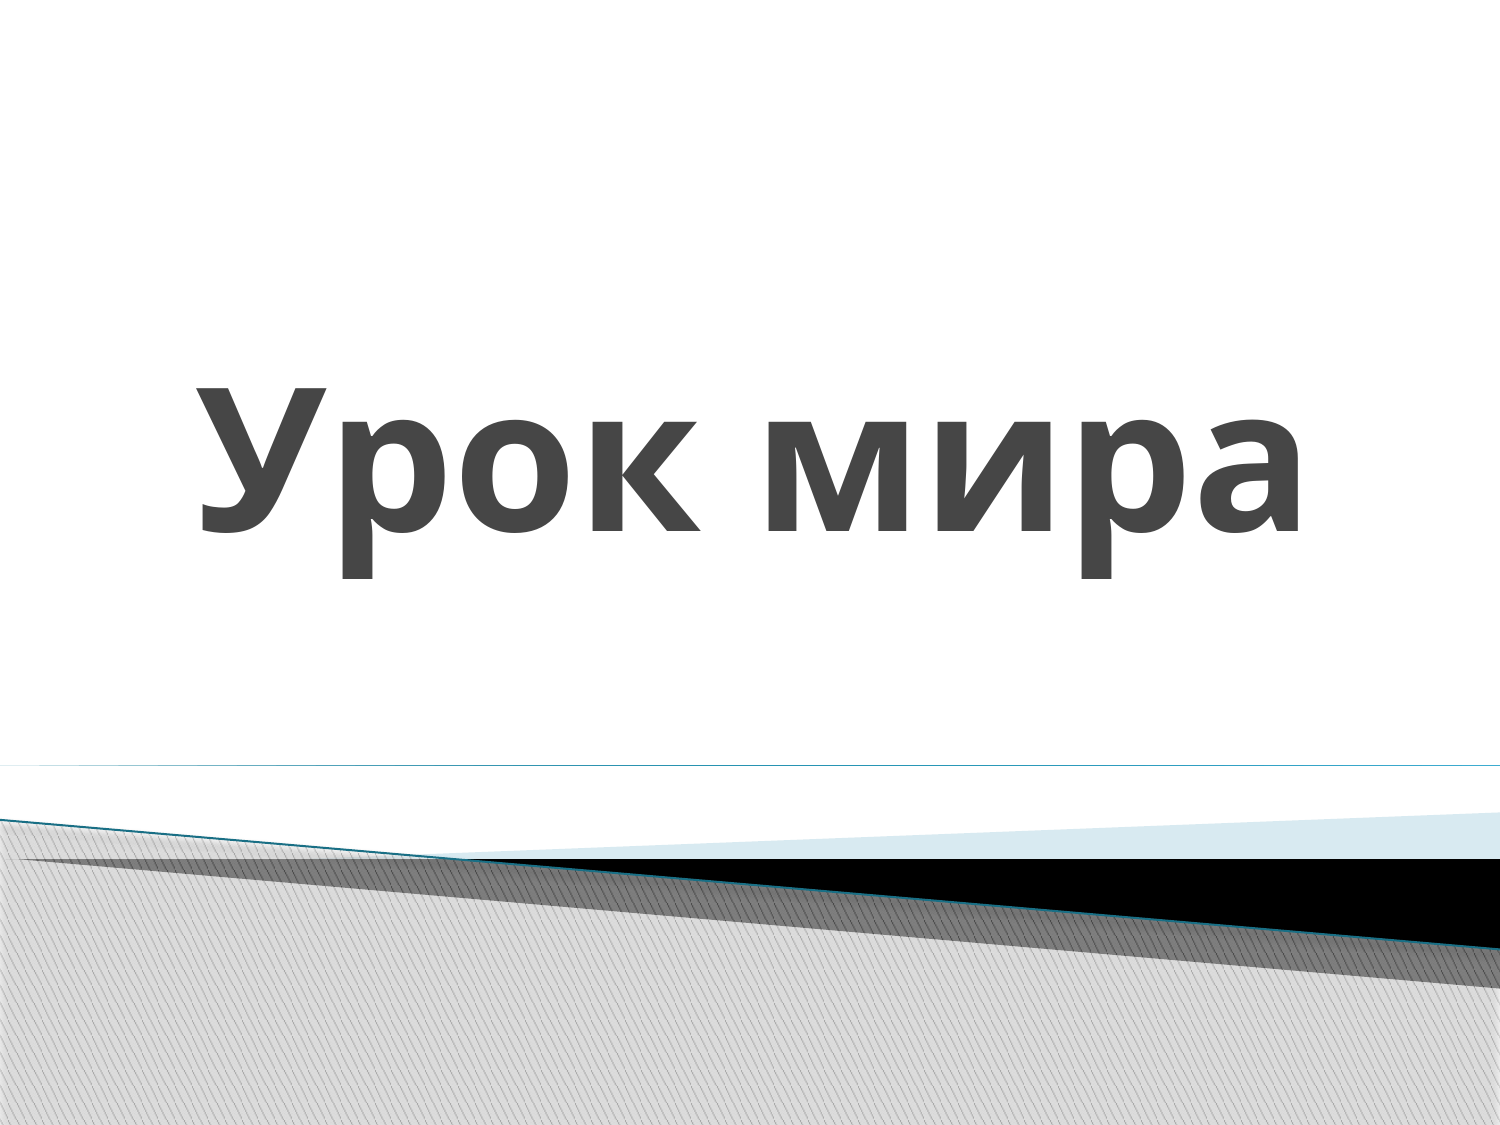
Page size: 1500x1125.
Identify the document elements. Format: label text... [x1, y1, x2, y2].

picture [5, 859, 1500, 989]
title Урок мира [53, 278, 1329, 580]
